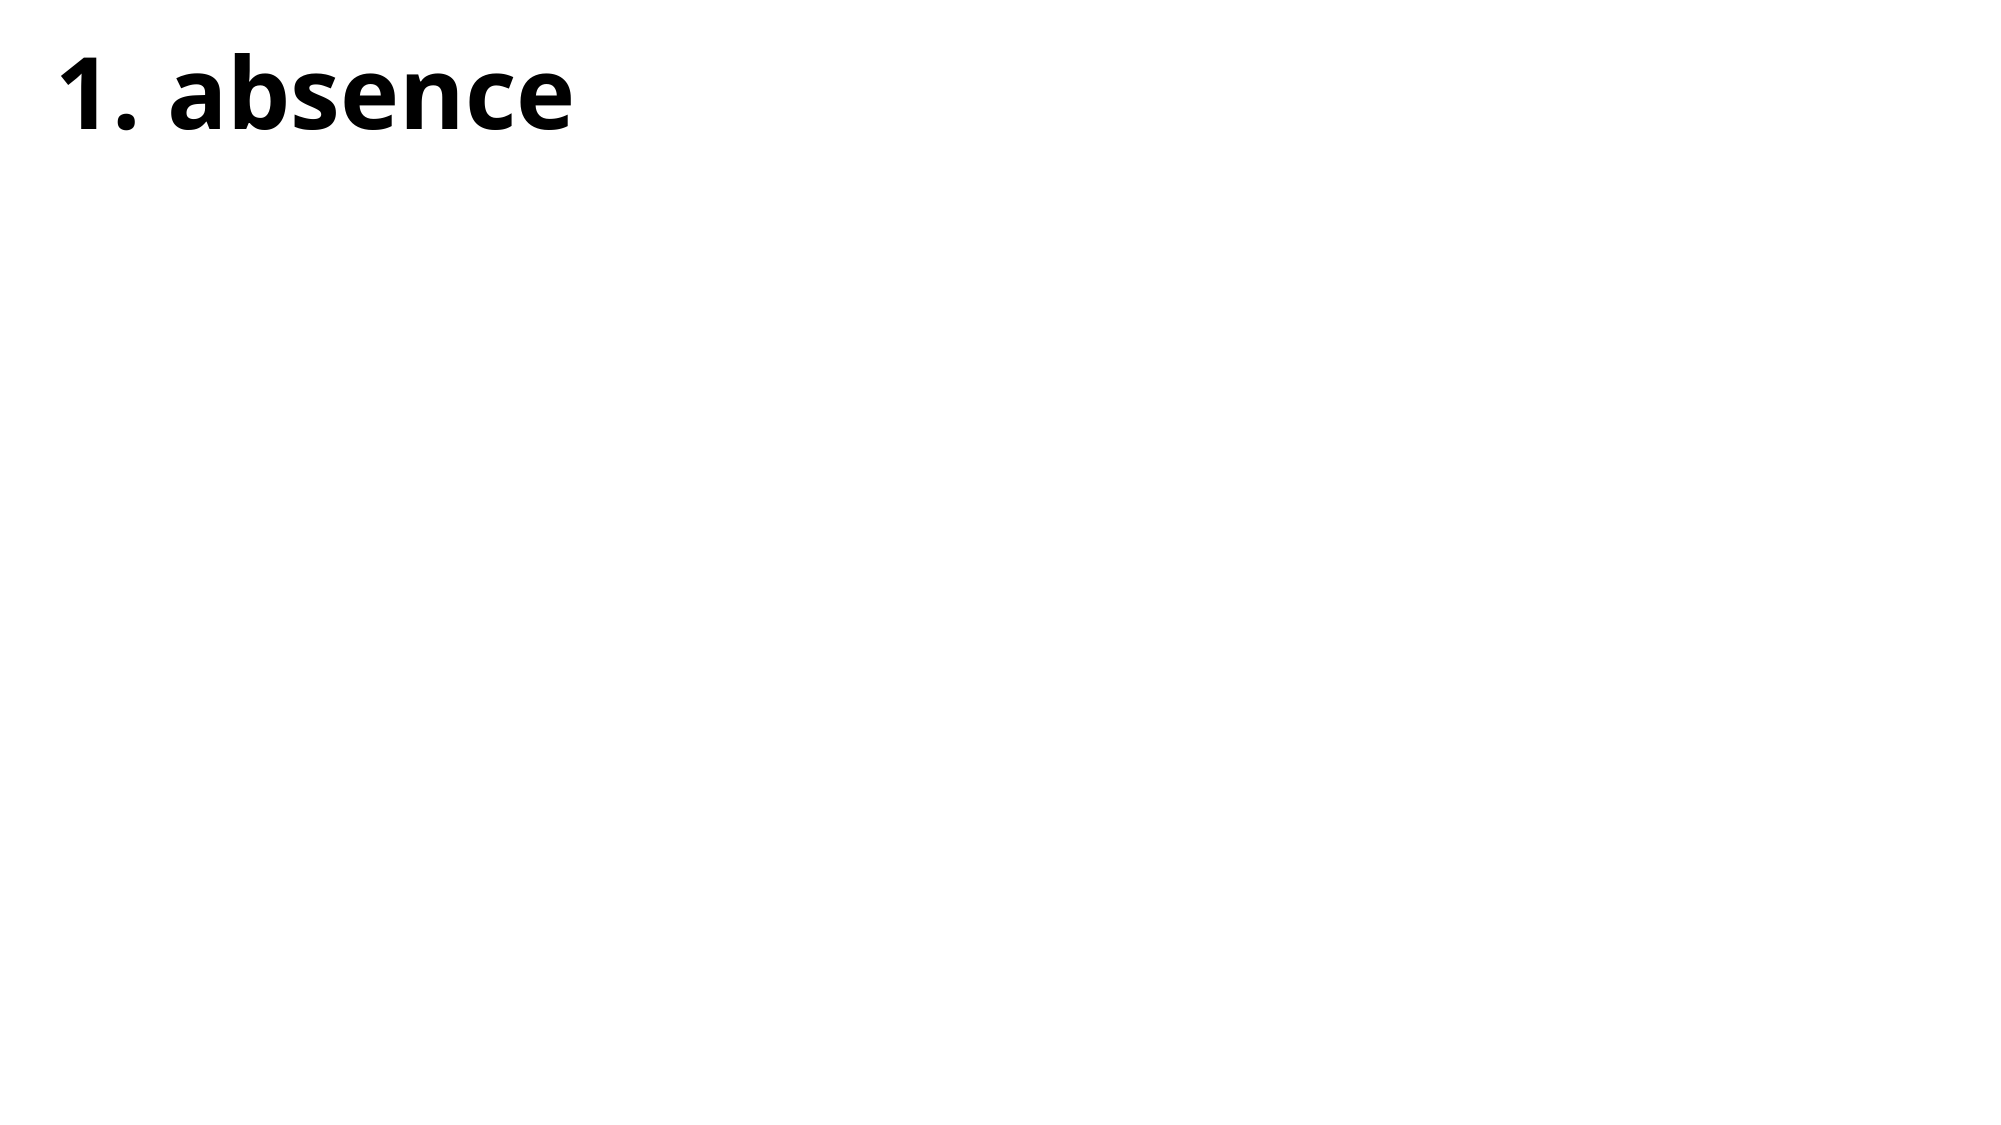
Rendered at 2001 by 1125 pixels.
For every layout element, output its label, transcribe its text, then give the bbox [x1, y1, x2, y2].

text_box absence [40, 22, 928, 203]
